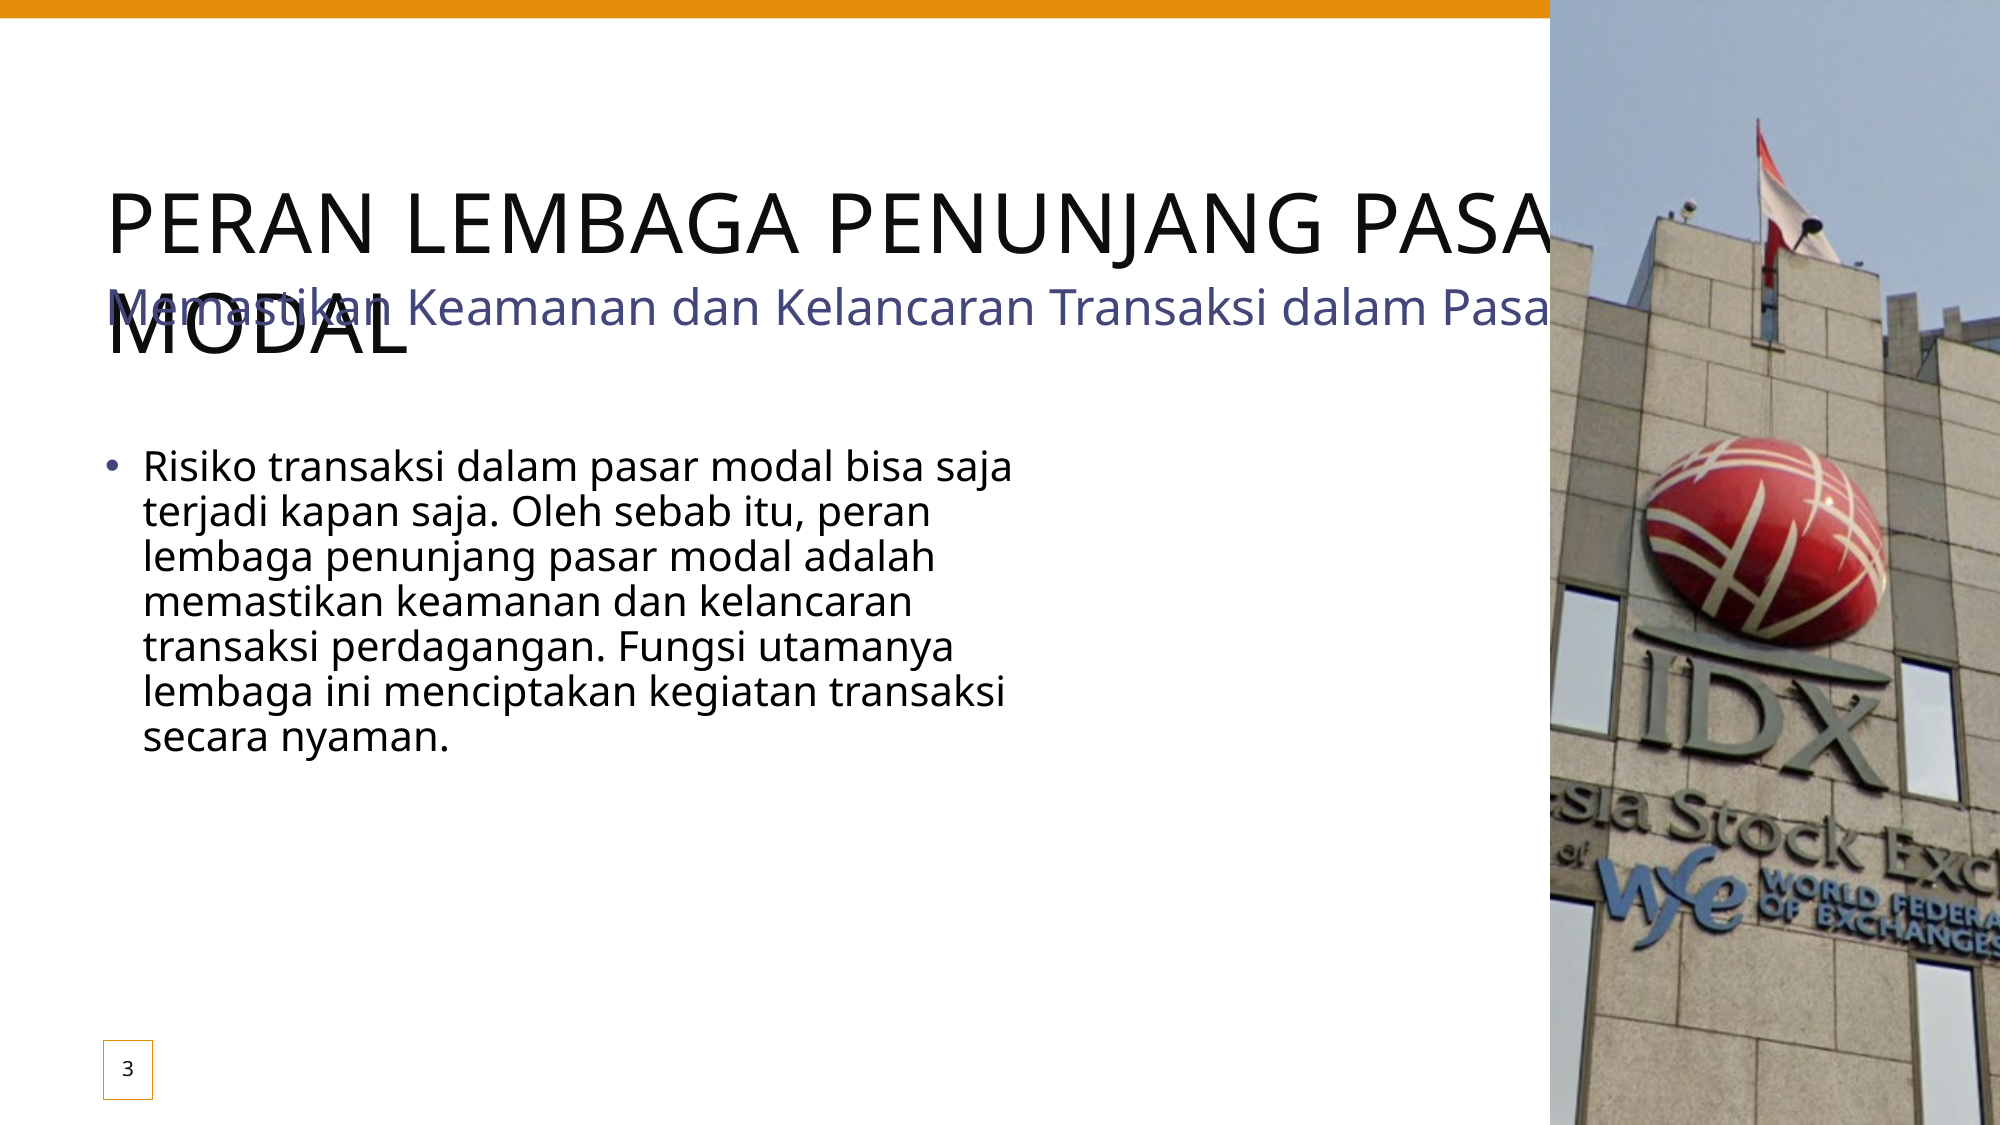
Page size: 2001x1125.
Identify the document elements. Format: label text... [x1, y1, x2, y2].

list Risiko transaksi dalam pasar modal bisa saja terjadi kapan saja. Oleh sebab itu, peran lembaga penunjang pasar modal adalah memastikan keamanan dan kelancaran transaksi perdagangan. Fungsi utamanya lembaga ini menciptakan kegiatan transaksi secara nyaman. [90, 437, 1038, 1038]
picture [1549, 0, 2000, 1125]
slide_number 3 [103, 1040, 153, 1100]
title PERAN LEMBAGA PENUNJANG PASAR MODAL [90, 162, 1542, 275]
list Memastikan Keamanan dan Kelancaran Transaksi dalam Pasar Modal [90, 275, 1542, 345]
